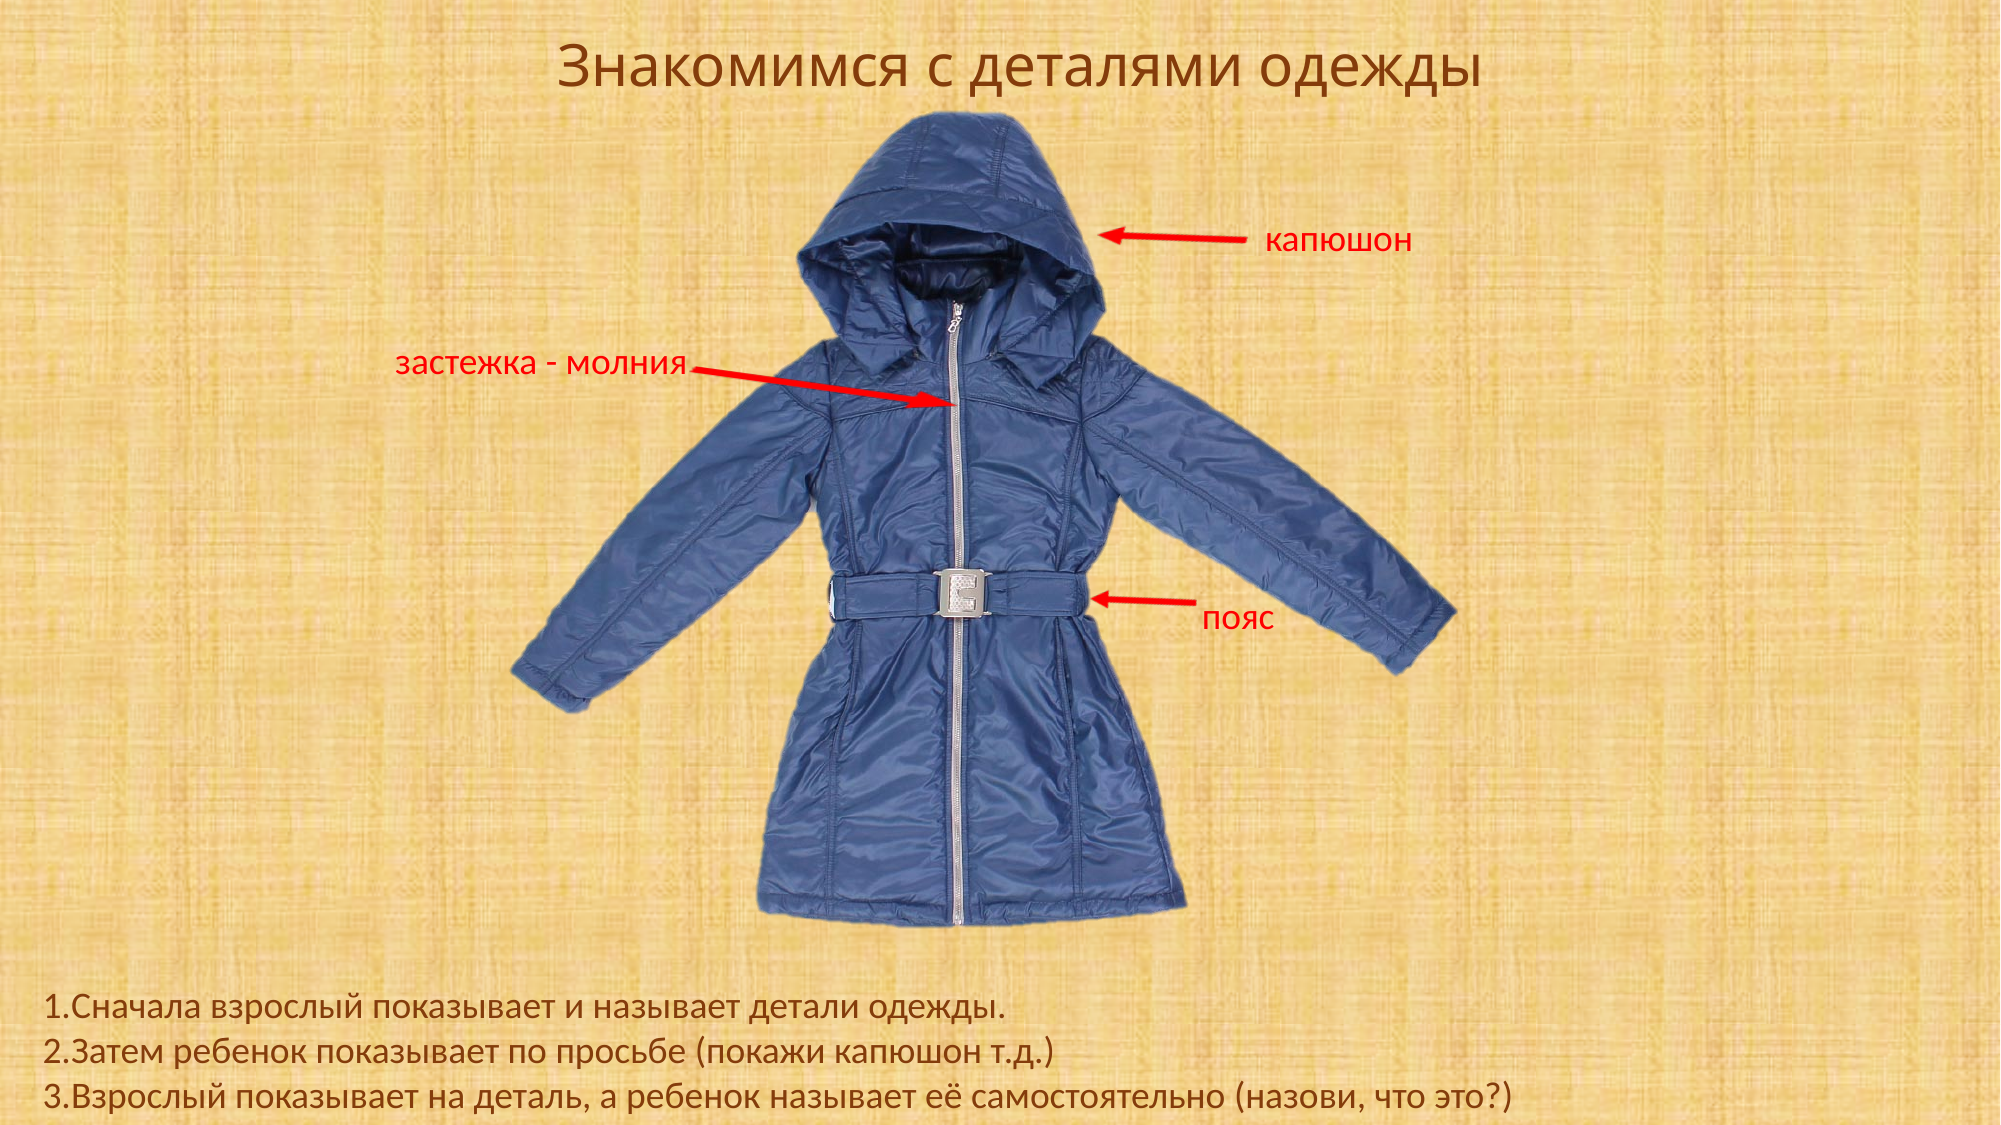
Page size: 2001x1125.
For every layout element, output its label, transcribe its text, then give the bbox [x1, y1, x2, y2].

picture [0, 0, 2001, 1125]
text_box застежка - молния [380, 329, 500, 390]
text_box Знакомимся с деталями одежды [542, 20, 1499, 106]
text_box 1.Сначала взрослый показывает и называет детали одежды. 2.Затем ребенок показывает по просьбе (покажи капюшон т.д.) 3.Взрослый показывает на деталь, а ребенок называет её самостоятельно (назови, что это?) [27, 973, 1530, 1124]
